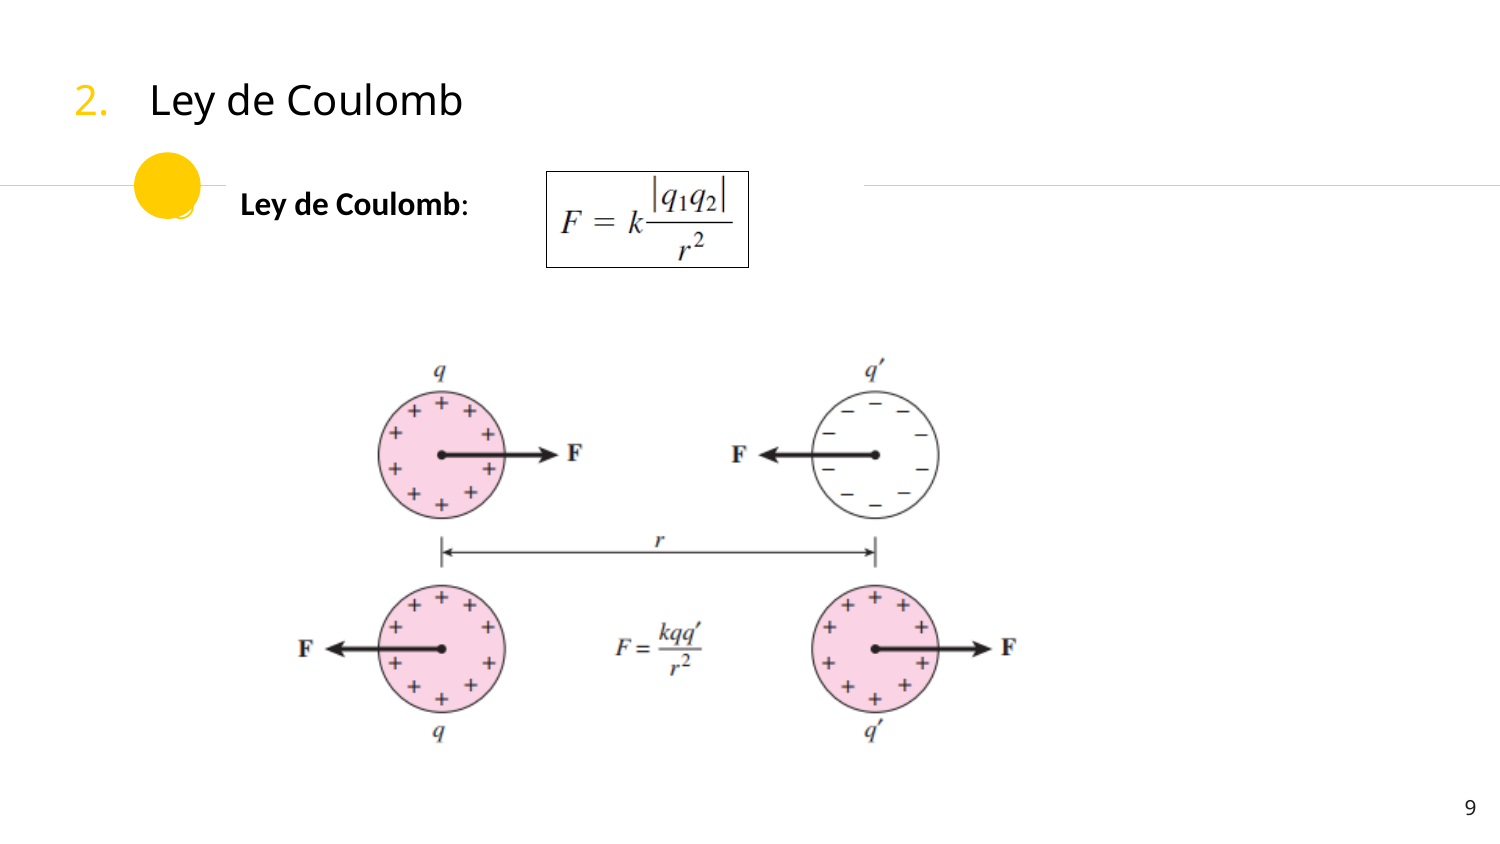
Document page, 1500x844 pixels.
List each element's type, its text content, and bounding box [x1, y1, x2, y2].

picture [266, 350, 1029, 760]
picture [546, 170, 749, 268]
slide_number 9 [1401, 779, 1492, 844]
list Ley de Coulomb Ley de Coulomb: [47, 58, 1453, 679]
